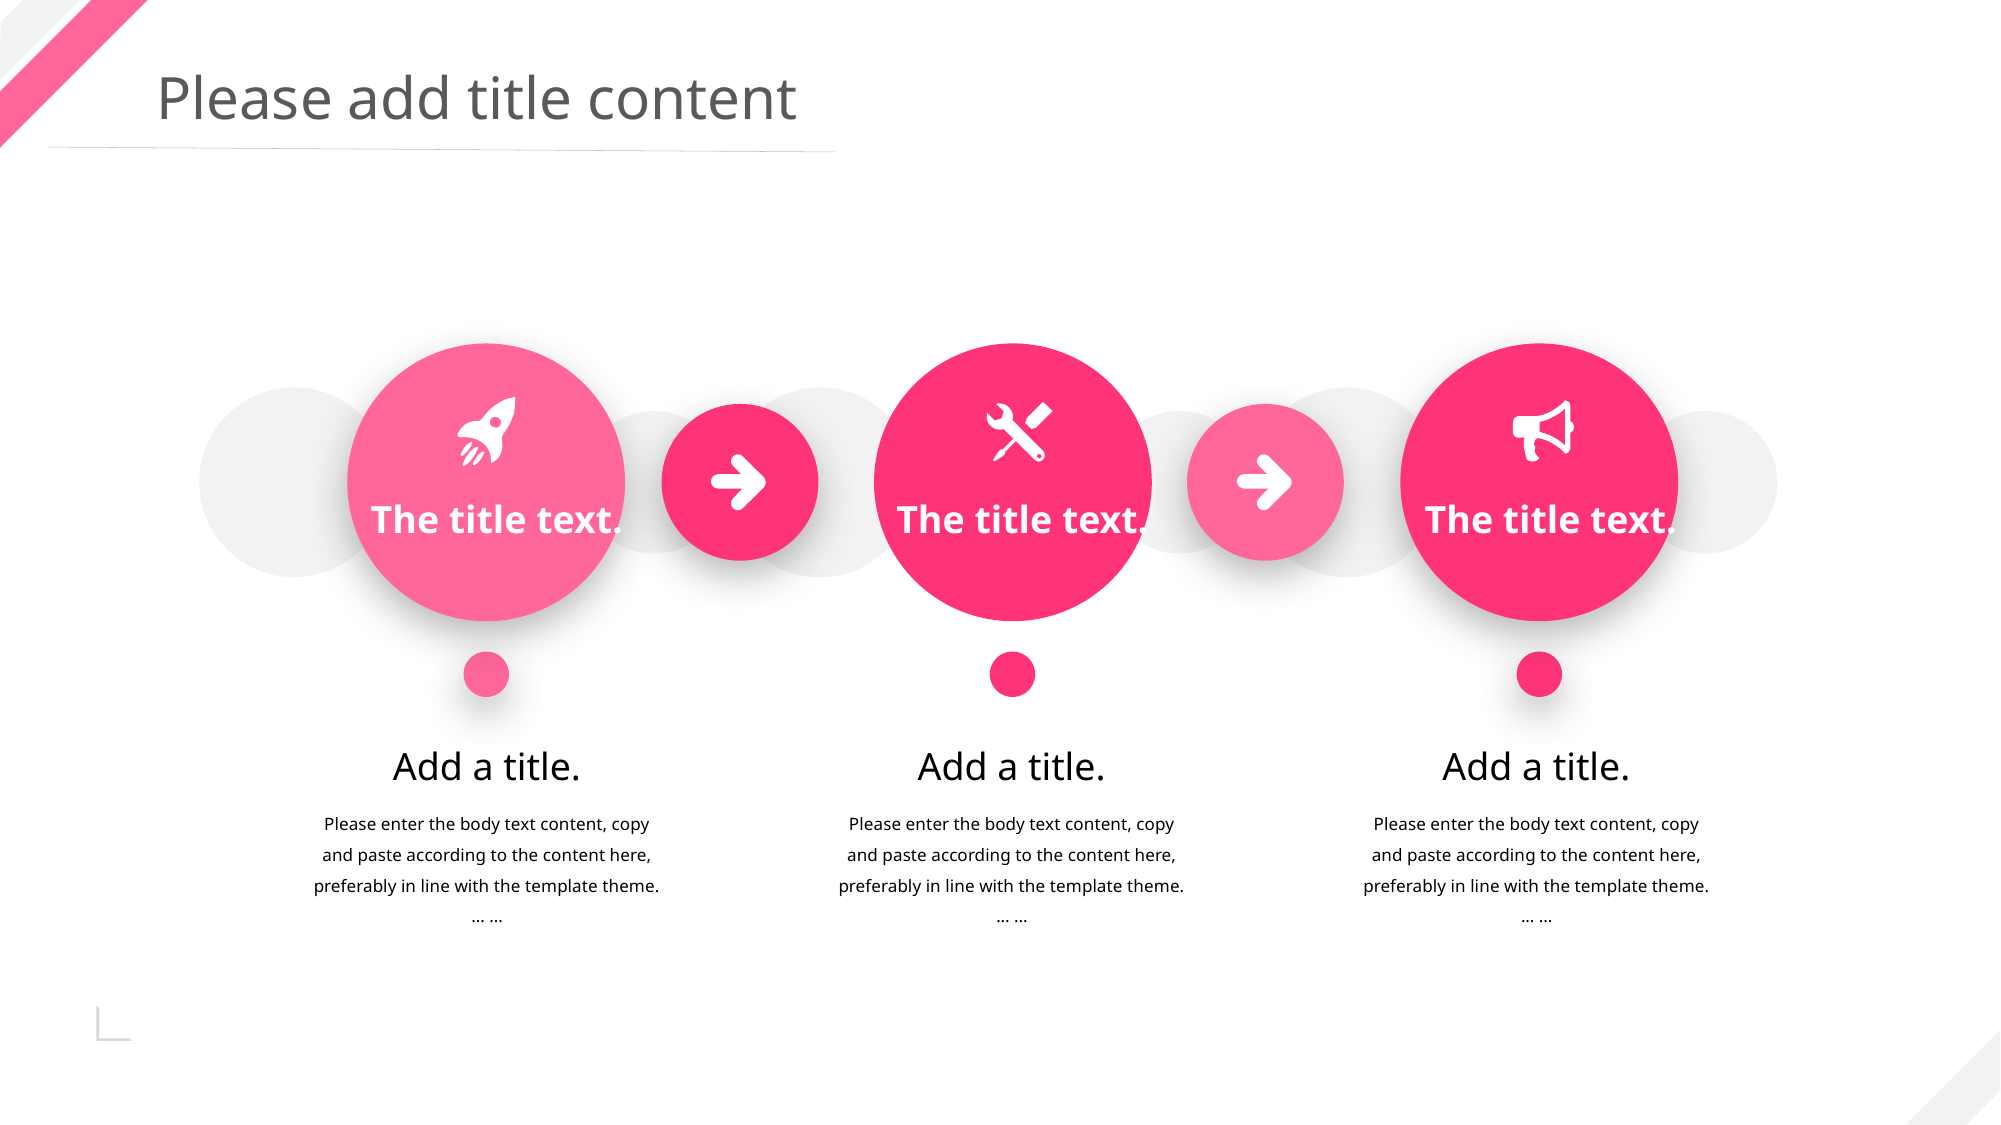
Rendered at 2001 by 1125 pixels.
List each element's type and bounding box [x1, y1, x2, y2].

text_box [199, 343, 1778, 936]
